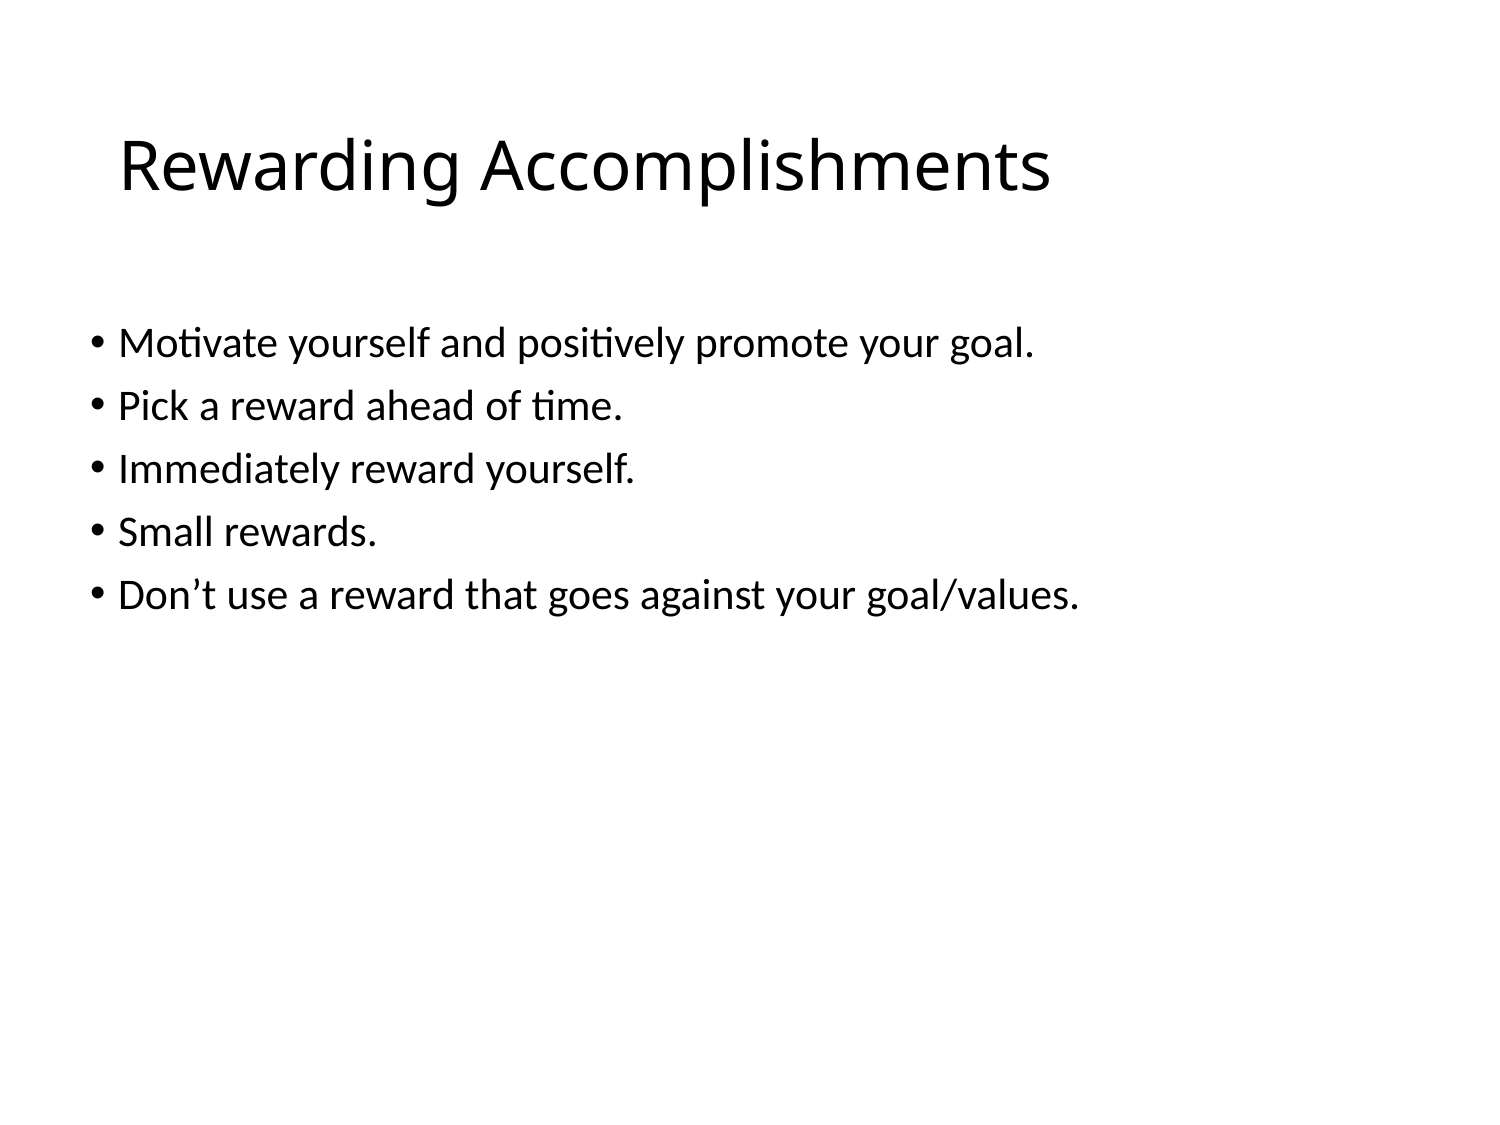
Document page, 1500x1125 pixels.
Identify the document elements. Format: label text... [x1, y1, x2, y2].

title Rewarding Accomplishments [103, 59, 1397, 278]
list Motivate yourself and positively promote your goal. Pick a reward ahead of time. Immediately reward yourself. Small rewards. Don’t use a reward that goes against your goal/values. [75, 312, 1425, 975]
